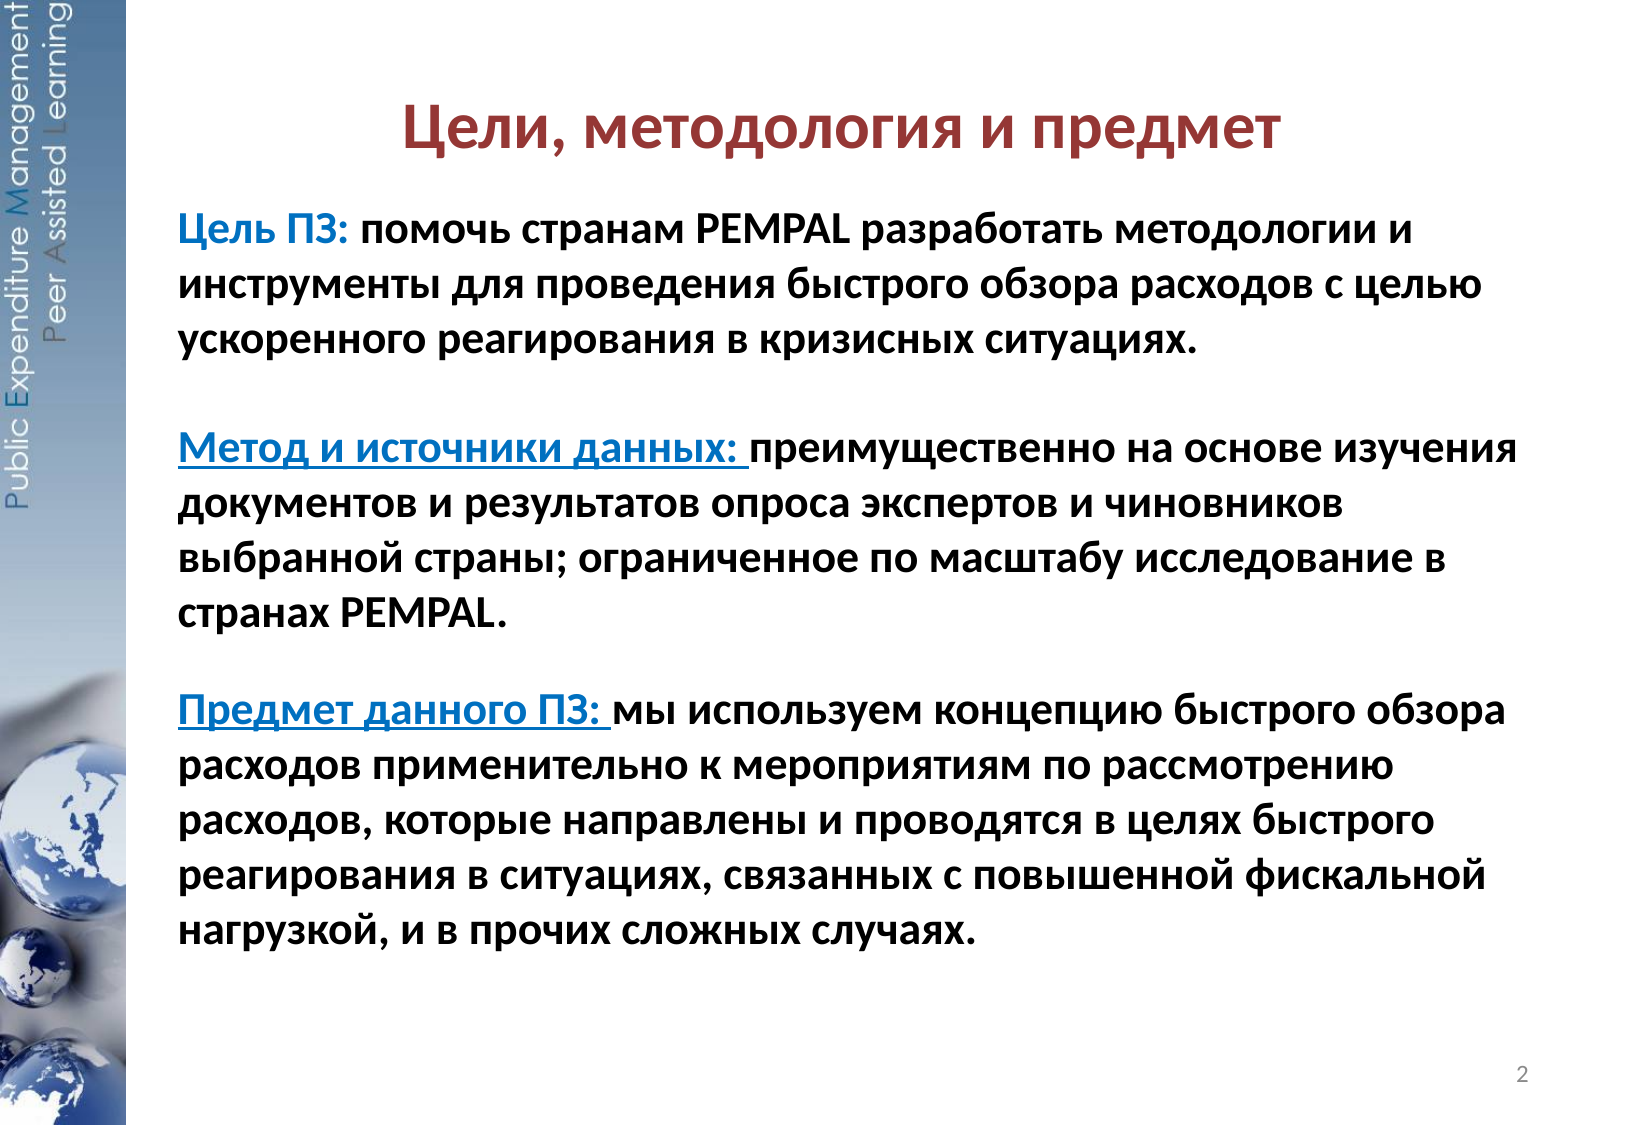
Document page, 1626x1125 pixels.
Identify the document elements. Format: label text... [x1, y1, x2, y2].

picture [0, 0, 126, 1125]
slide_number 2 [1164, 1042, 1544, 1103]
title Цели, методология и предмет [167, 49, 1625, 194]
subtitle Цель ПЗ: помочь странам PEMPAL разработать методологии и инструменты для проведения быстрого обзора расходов с целью ускоренного реагирования в кризисных ситуациях. Метод и источники данных: преимущественно на основе изучения документов и результатов опроса экспертов и чиновников выбранной страны; ограниченное по масштабу исследование в странах PEMPAL. Предмет данного ПЗ: мы используем концепцию быстрого обзора расходов применительно к мероприятиям по рассмотрению расходов, которые направлены и проводятся в целях быстрого реагирования в ситуациях, связанных с повышенной фискальной нагрузкой, и в прочих сложных случаях. [167, 194, 1576, 958]
